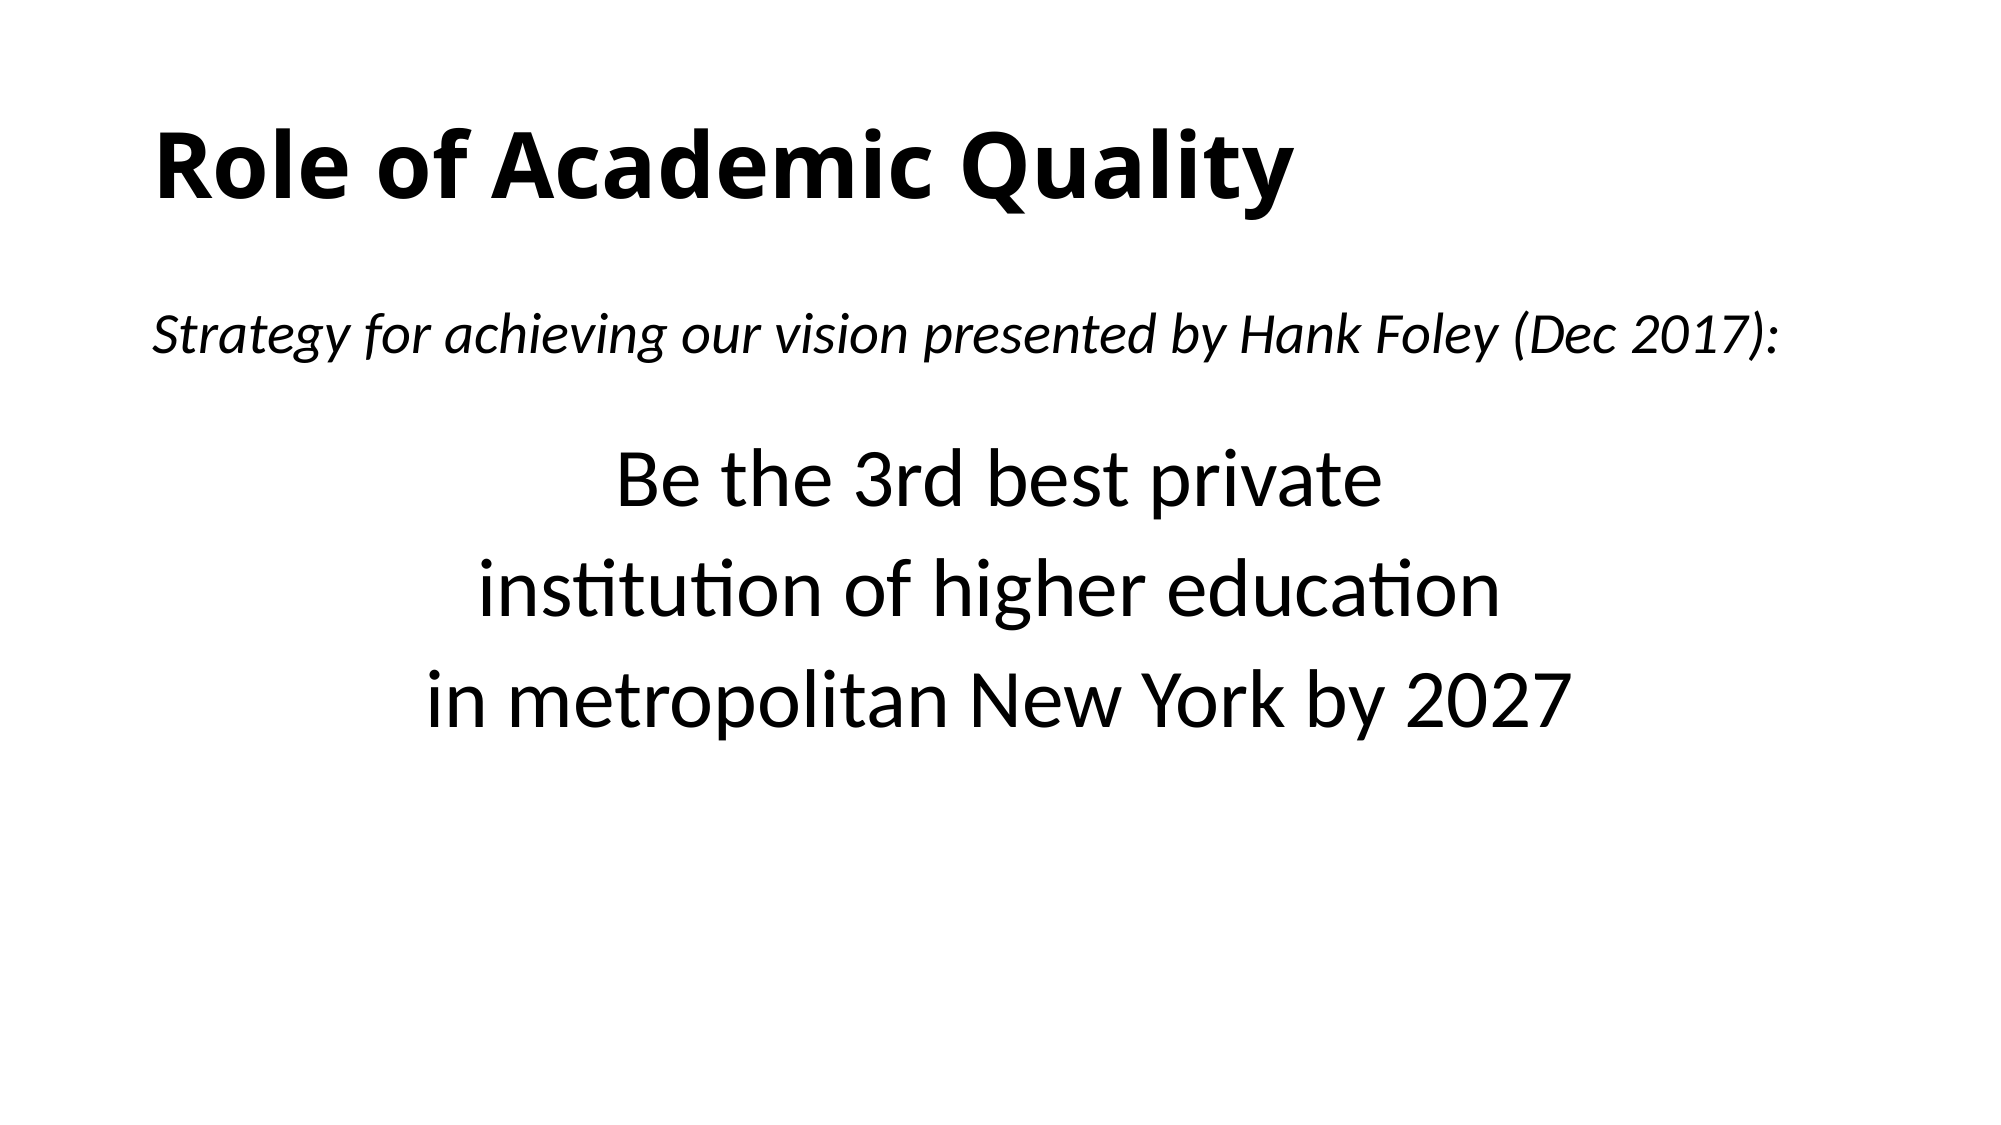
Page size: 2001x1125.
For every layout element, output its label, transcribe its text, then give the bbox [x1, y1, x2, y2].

list Strategy for achieving our vision presented by Hank Foley (Dec 2017): Be the 3rd best private institution of higher education in metropolitan New York by 2027 [137, 295, 1863, 1010]
title Role of Academic Quality [137, 59, 1863, 278]
